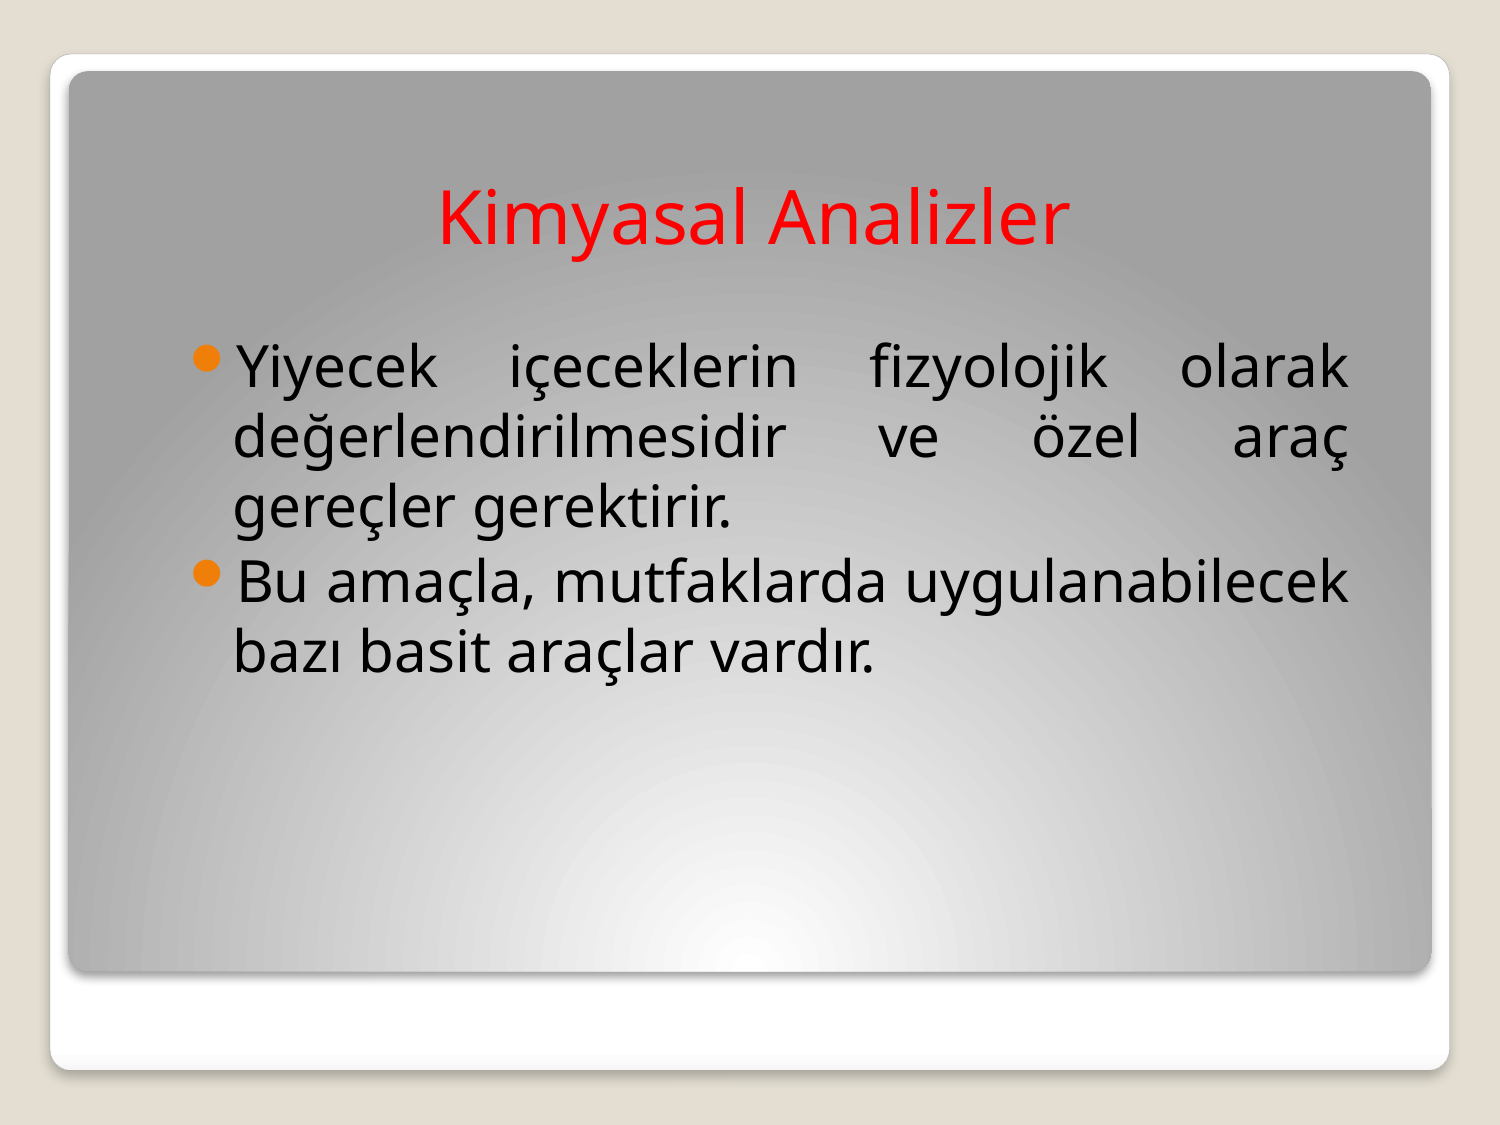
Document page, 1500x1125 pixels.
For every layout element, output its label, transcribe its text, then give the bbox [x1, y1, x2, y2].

list Yiyecek içeceklerin fizyolojik olarak değerlendirilmesidir ve özel araç gereçler gerektirir. Bu amaçla, mutfaklarda uygulanabilecek bazı basit araçlar vardır. [159, 314, 1365, 953]
title Kimyasal Analizler [82, 78, 1425, 268]
